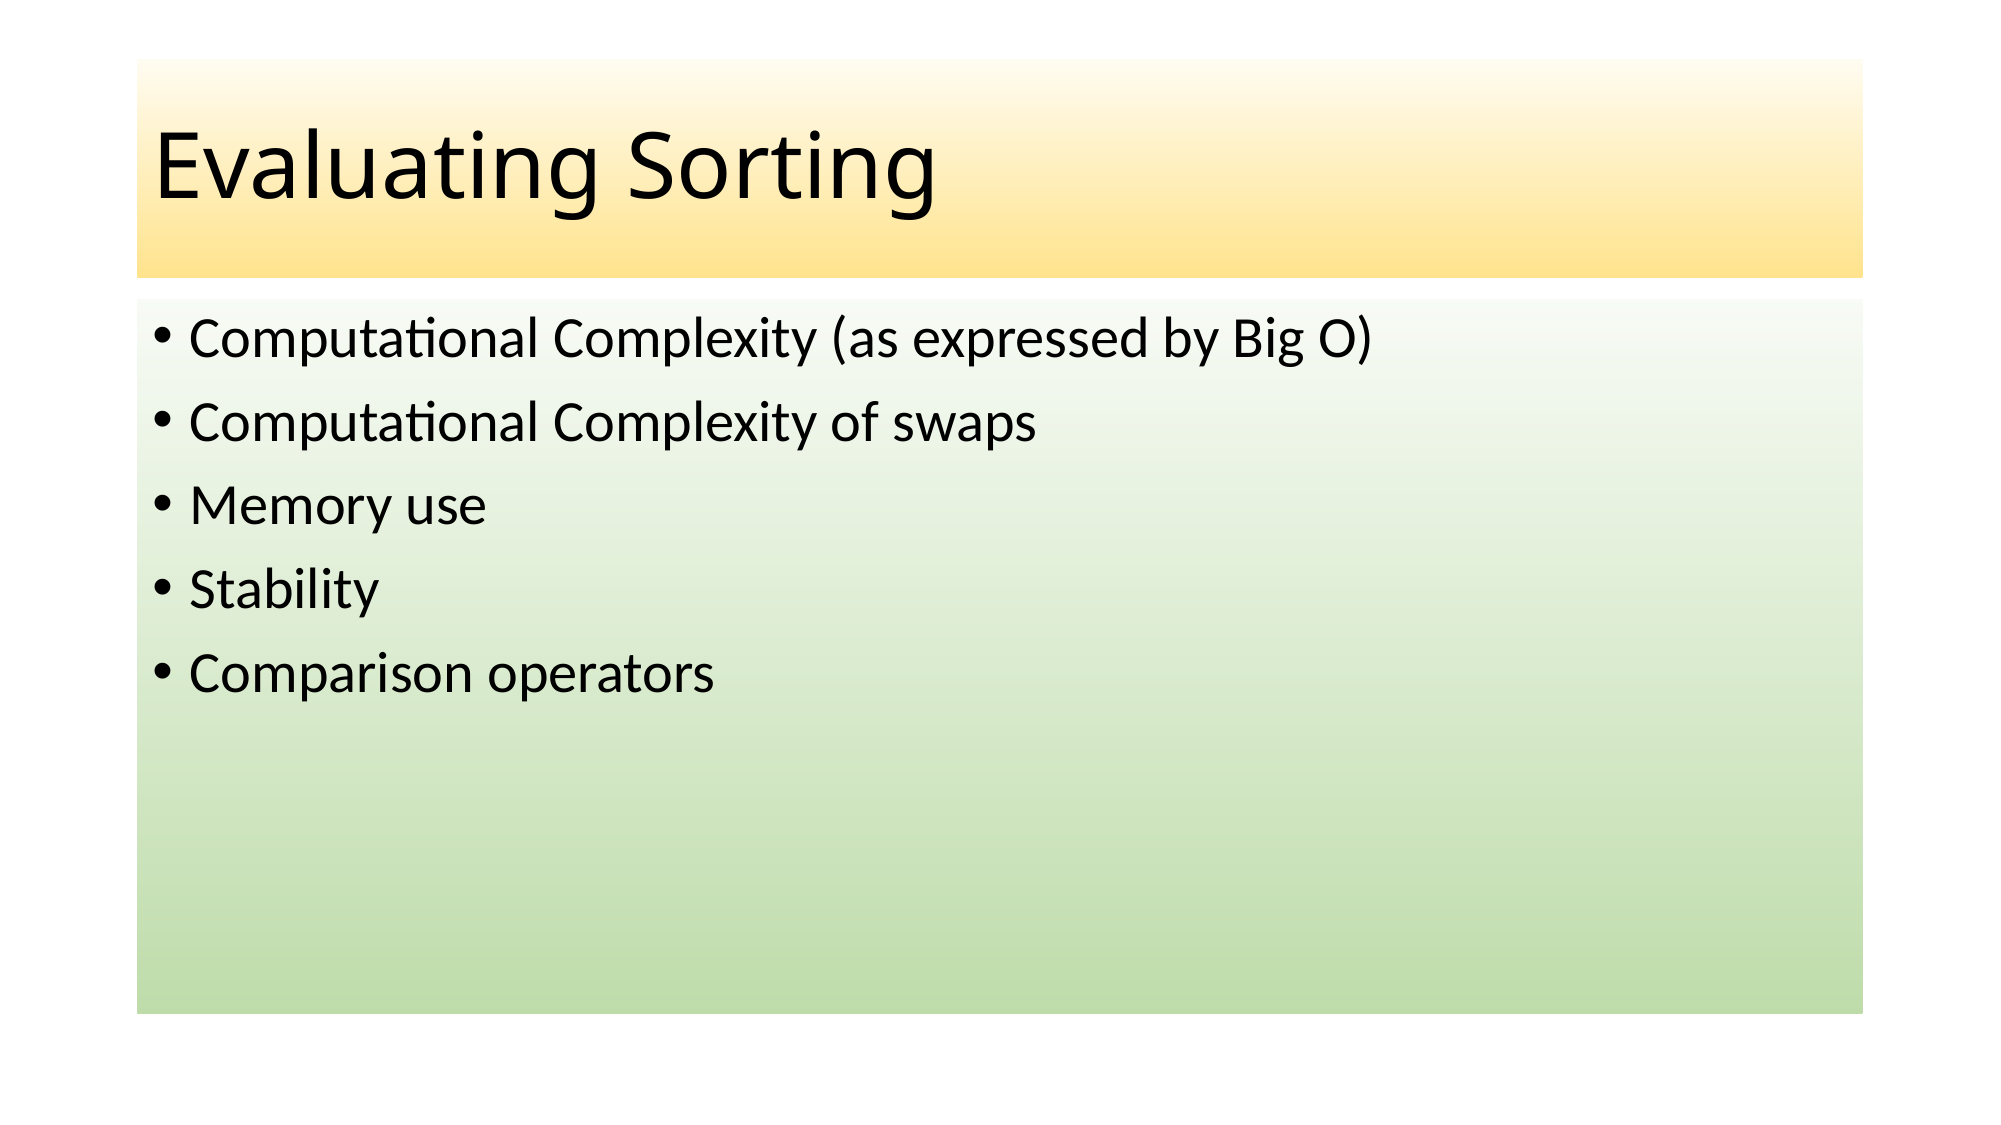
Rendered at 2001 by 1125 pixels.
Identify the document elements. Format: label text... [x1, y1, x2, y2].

title Evaluating Sorting [137, 59, 1863, 278]
list Computational Complexity (as expressed by Big O) Computational Complexity of swaps Memory use Stability Comparison operators [137, 299, 1863, 1014]
